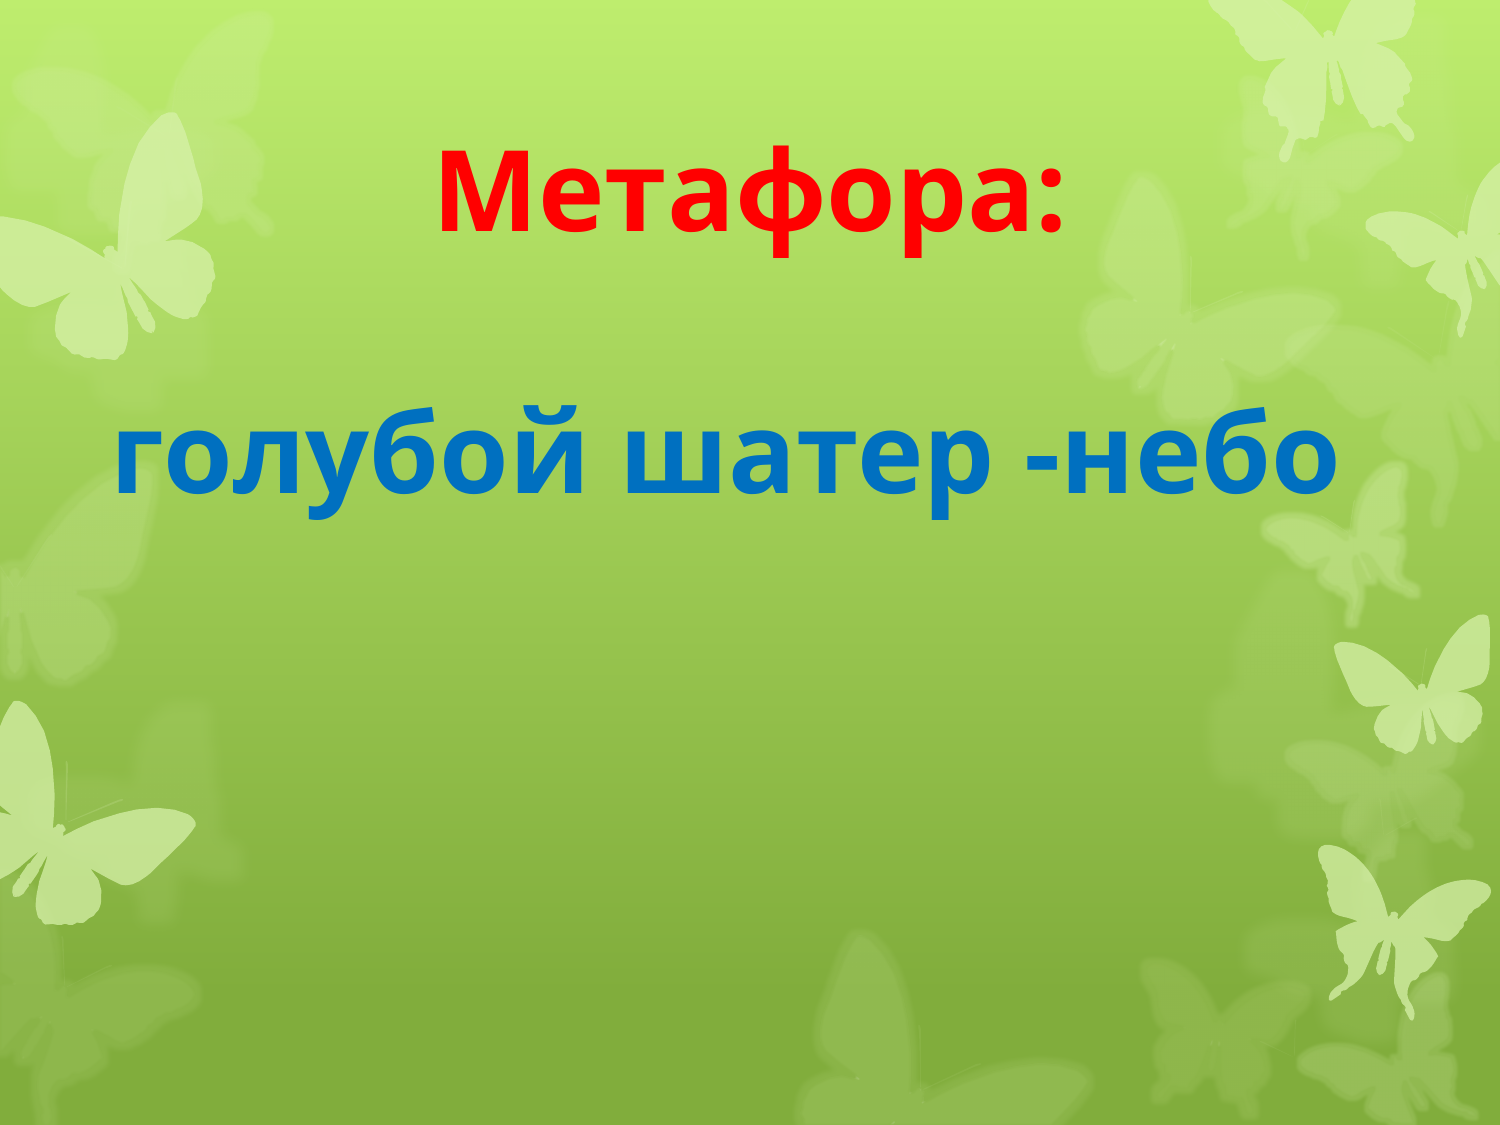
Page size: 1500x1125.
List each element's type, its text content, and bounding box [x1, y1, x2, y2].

title Метафора: [165, 110, 1335, 116]
list голубой шатер -небо [29, 116, 1424, 782]
